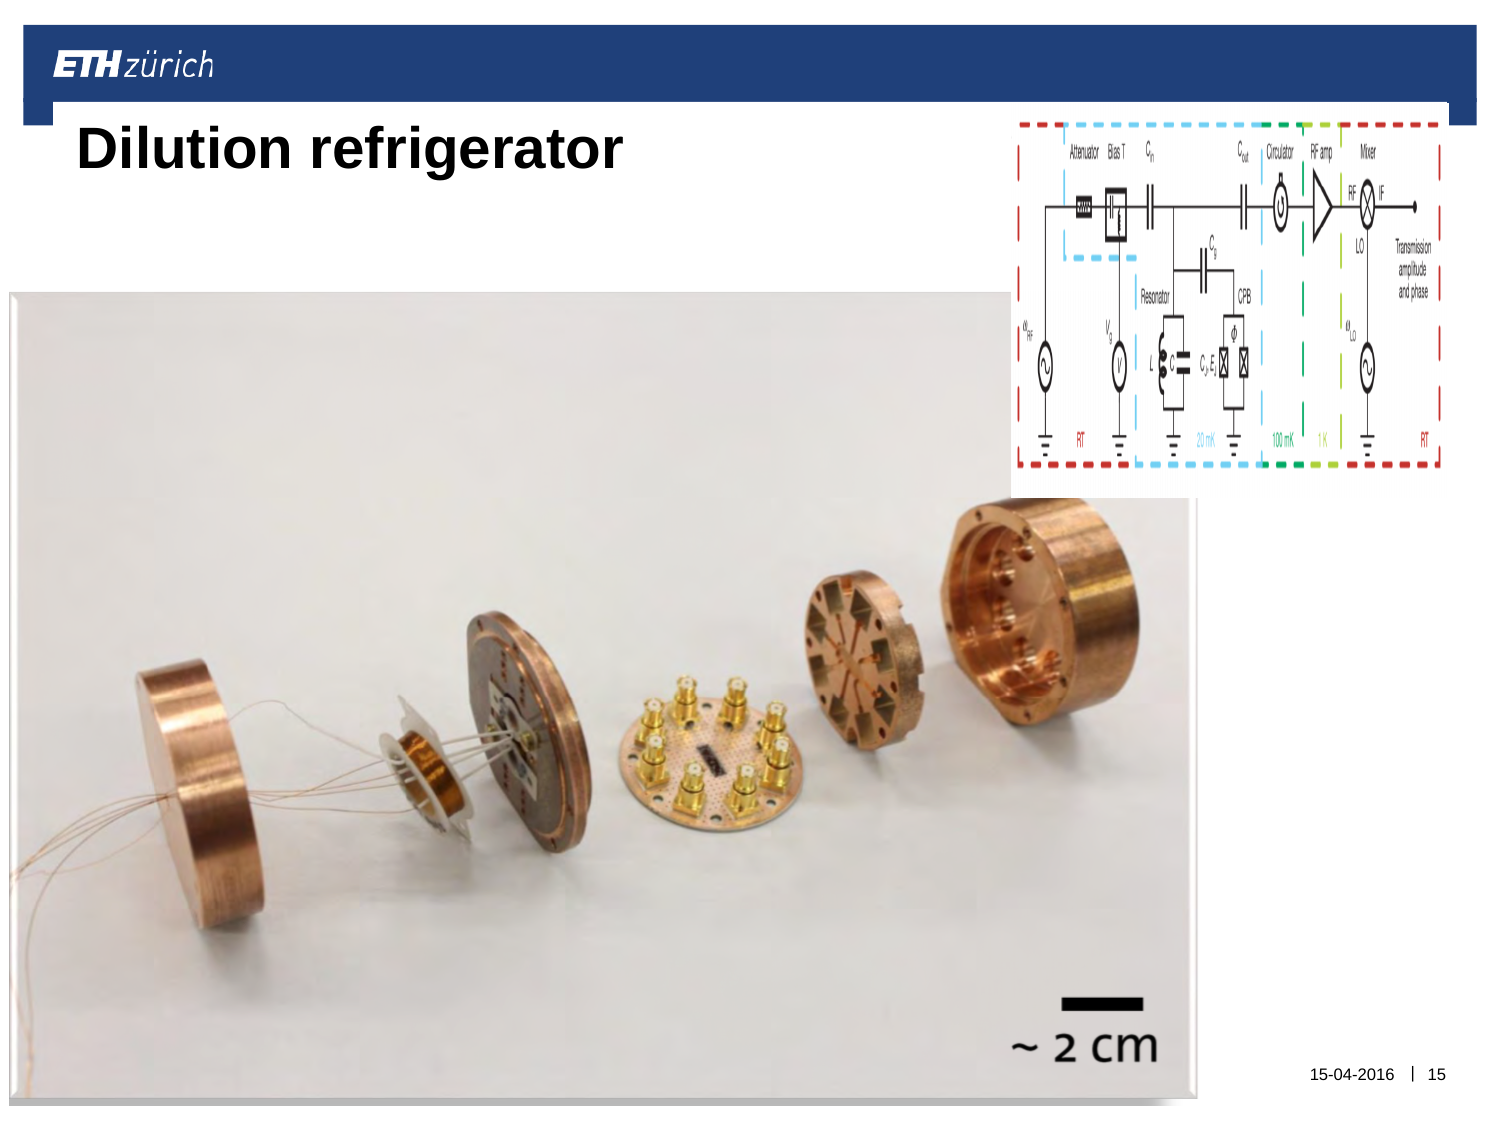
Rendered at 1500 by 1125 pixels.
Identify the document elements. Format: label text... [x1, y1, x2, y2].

title Dilution refrigerator [53, 101, 1011, 187]
slide_number 15 [1415, 1034, 1459, 1112]
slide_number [1302, 1034, 1403, 1112]
picture [1010, 102, 1449, 498]
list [9, 290, 1200, 1107]
